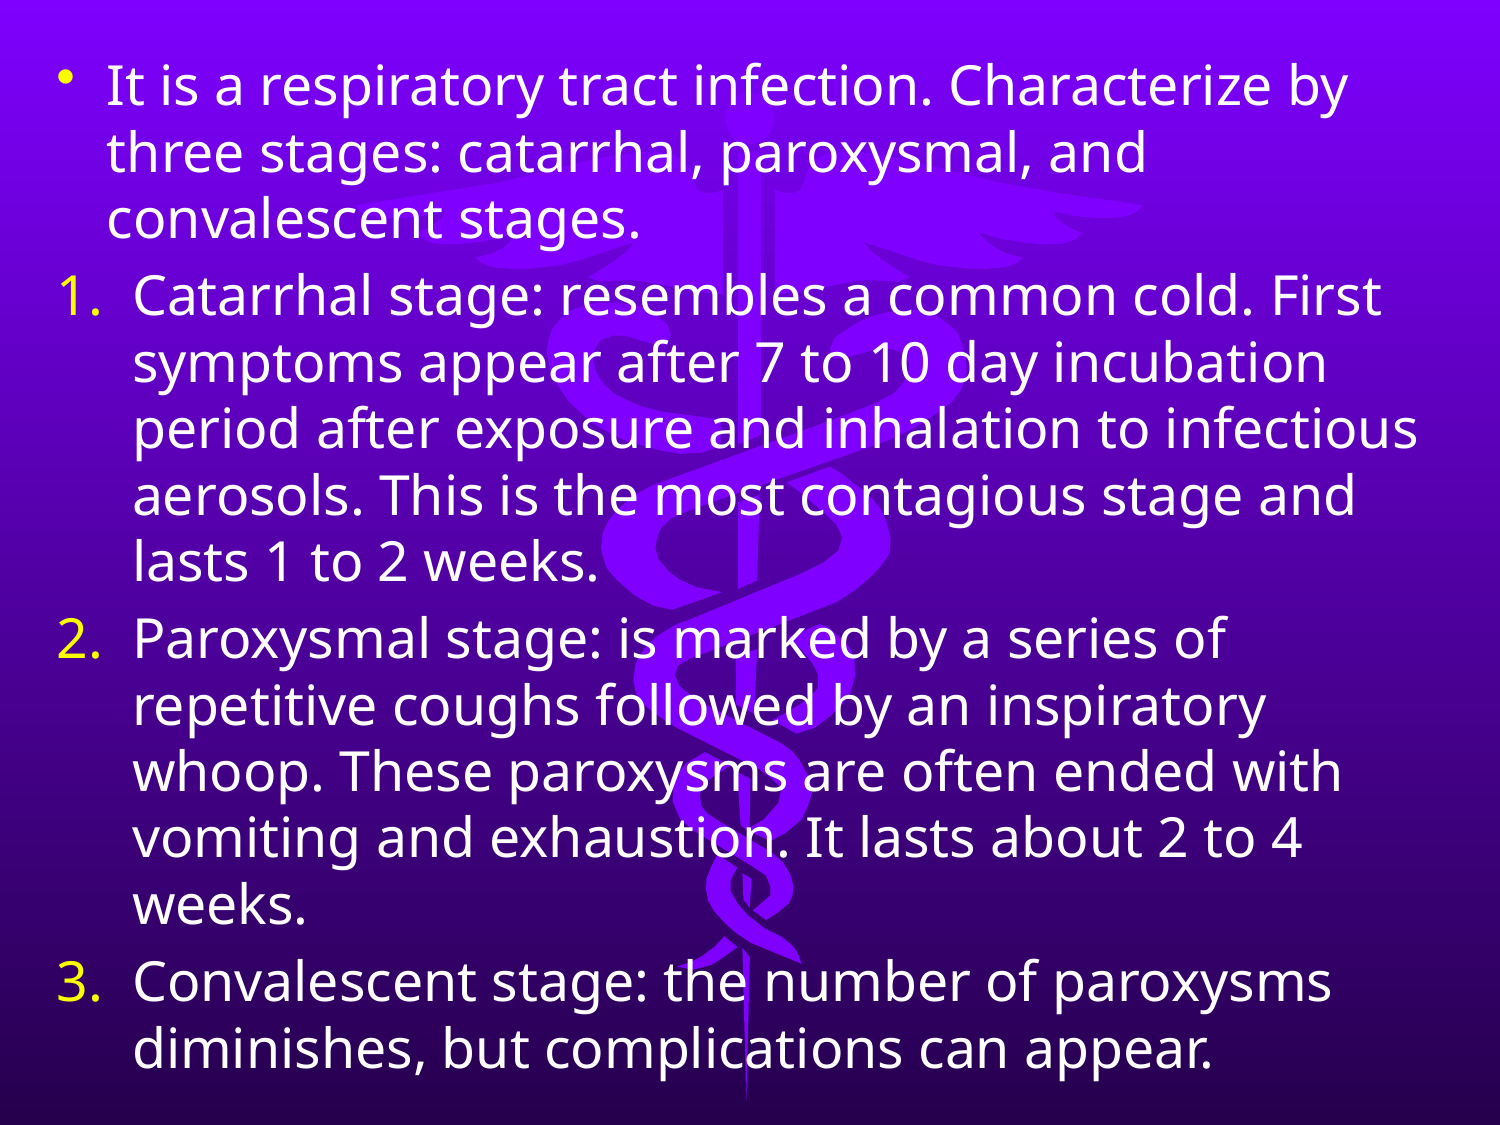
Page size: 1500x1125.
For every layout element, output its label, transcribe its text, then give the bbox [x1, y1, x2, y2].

list It is a respiratory tract infection. Characterize by three stages: catarrhal, paroxysmal, and convalescent stages. Catarrhal stage: resembles a common cold. First symptoms appear after 7 to 10 day incubation period after exposure and inhalation to infectious aerosols. This is the most contagious stage and lasts 1 to 2 weeks. Paroxysmal stage: is marked by a series of repetitive coughs followed by an inspiratory whoop. These paroxysms are often ended with vomiting and exhaustion. It lasts about 2 to 4 weeks. Convalescent stage: the number of paroxysms diminishes, but complications can appear. [41, 42, 1471, 1094]
